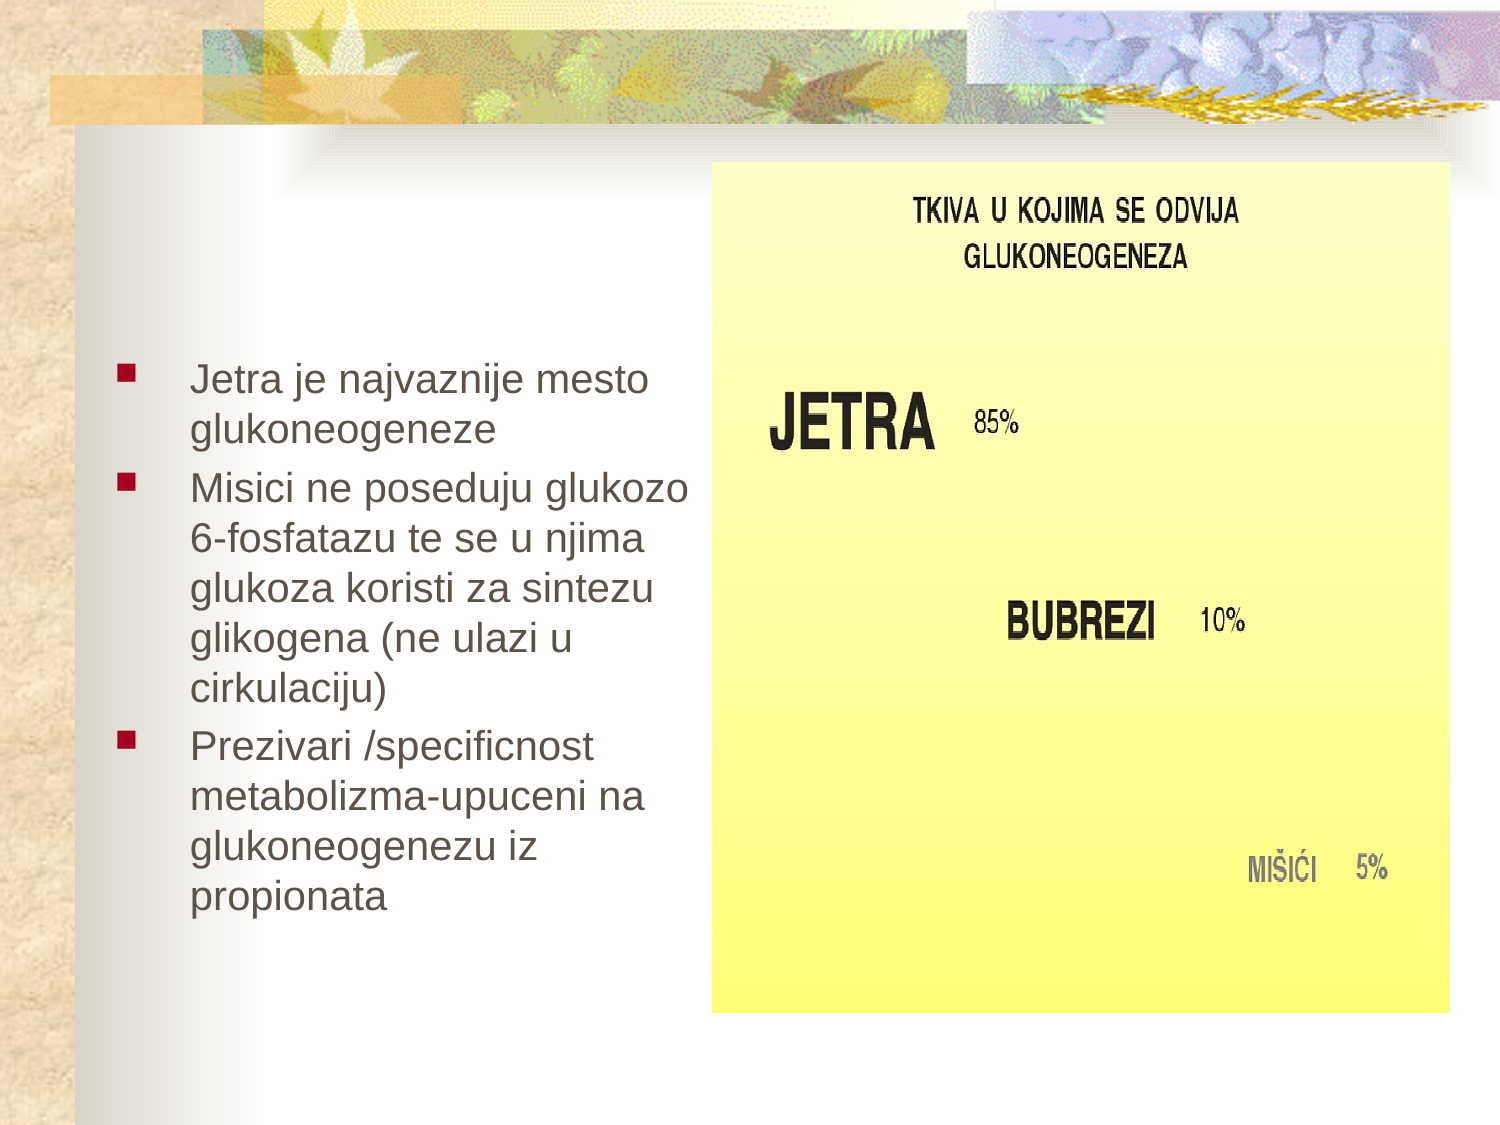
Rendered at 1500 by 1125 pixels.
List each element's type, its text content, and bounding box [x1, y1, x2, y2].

picture [0, 0, 1500, 1125]
list Jetra je najvaznije mesto glukoneogeneze Misici ne poseduju glukozo 6-fosfatazu te se u njima glukoza koristi za sintezu glikogena (ne ulazi u cirkulaciju) Prezivari /specificnost metabolizma-upuceni na glukoneogenezu iz propionata [99, 344, 750, 1020]
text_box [712, 162, 1450, 1013]
